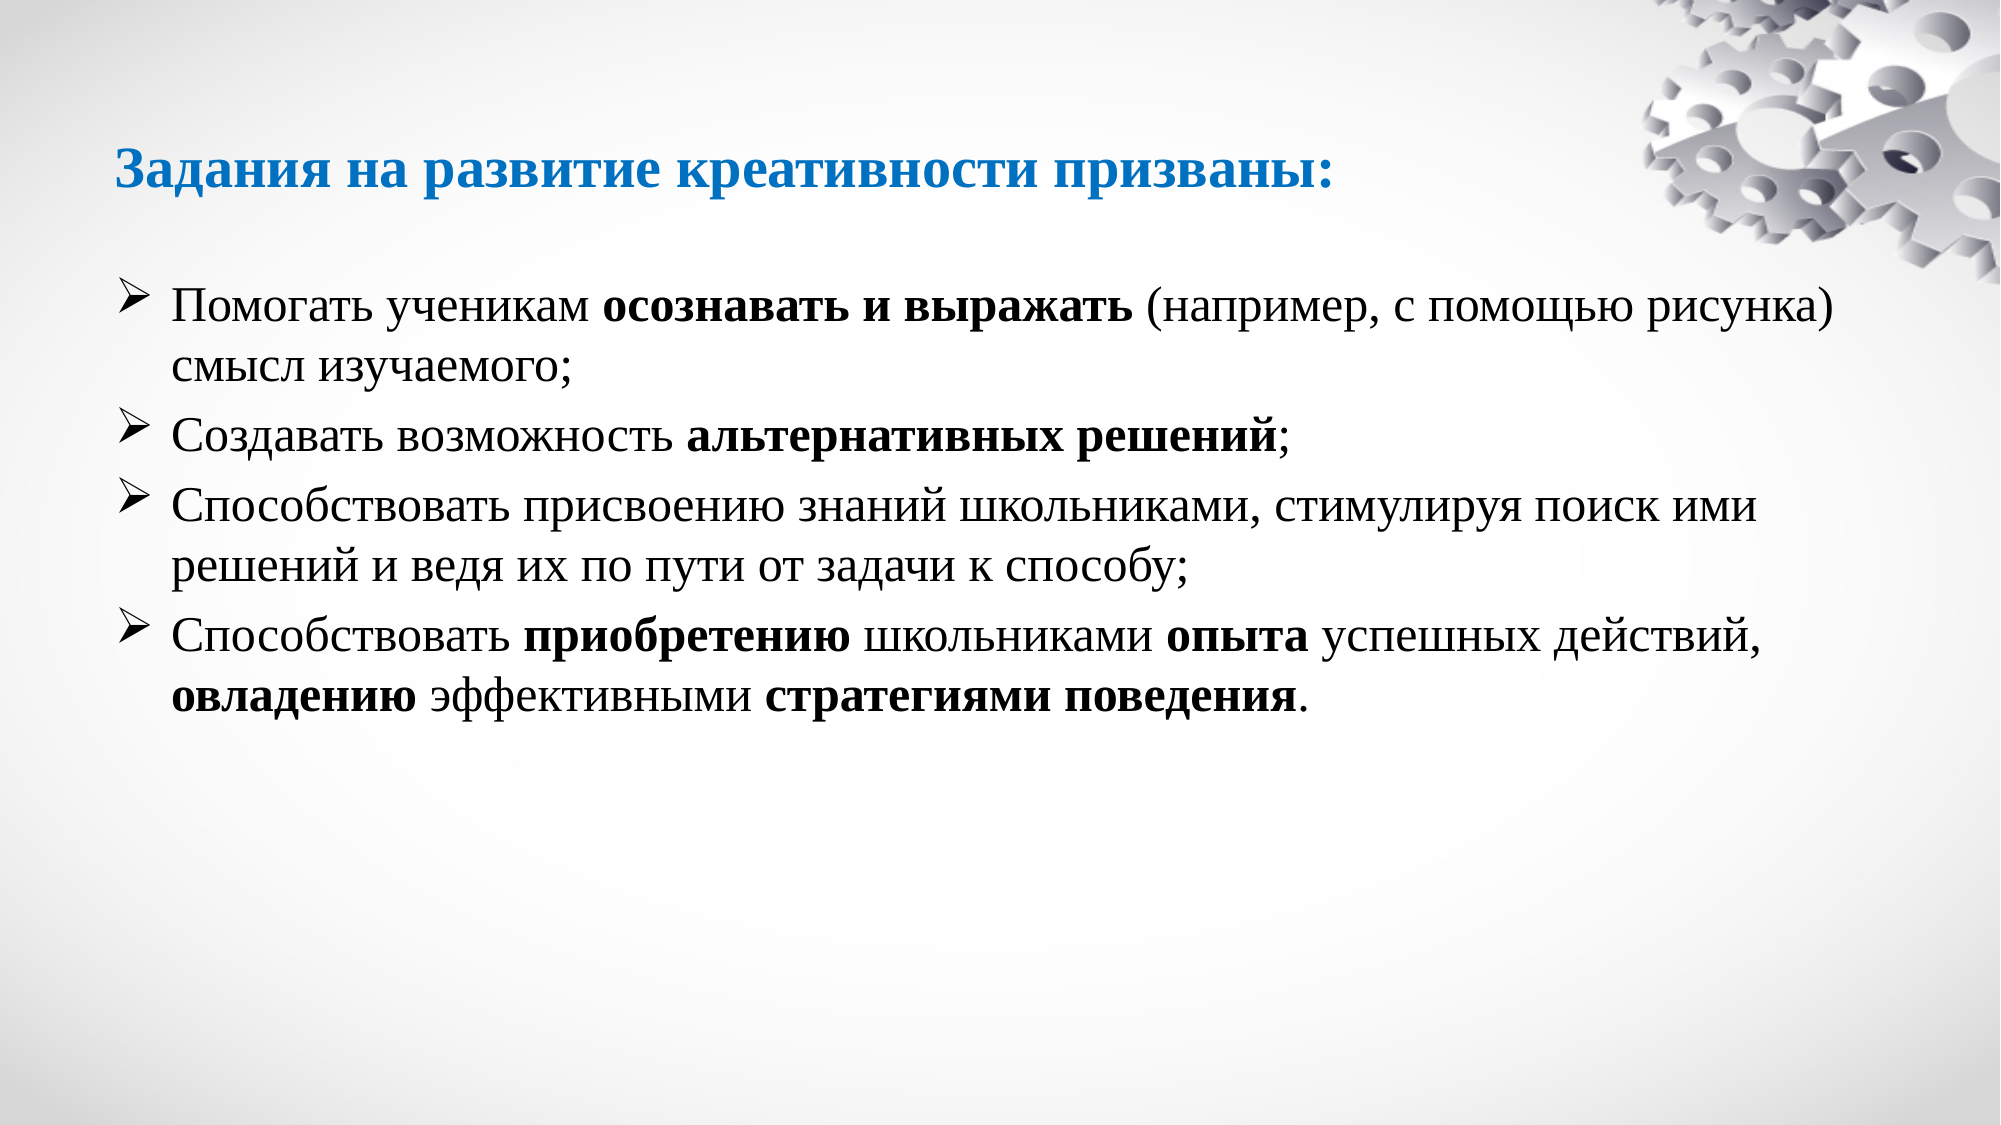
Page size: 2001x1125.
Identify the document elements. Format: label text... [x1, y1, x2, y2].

picture [0, 0, 2000, 1125]
title Задания на развитие креативности призваны: [99, 115, 1901, 212]
list Помогать ученикам осознавать и выражать (например, с помощью рисунка) смысл изучаемого; Создавать возможность альтернативных решений; Способствовать присвоению знаний школьниками, стимулируя поиск ими решений и ведя их по пути от задачи к способу; Способствовать приобретению школьниками опыта успешных действий, овладению эффективными стратегиями поведения. [99, 263, 1901, 944]
